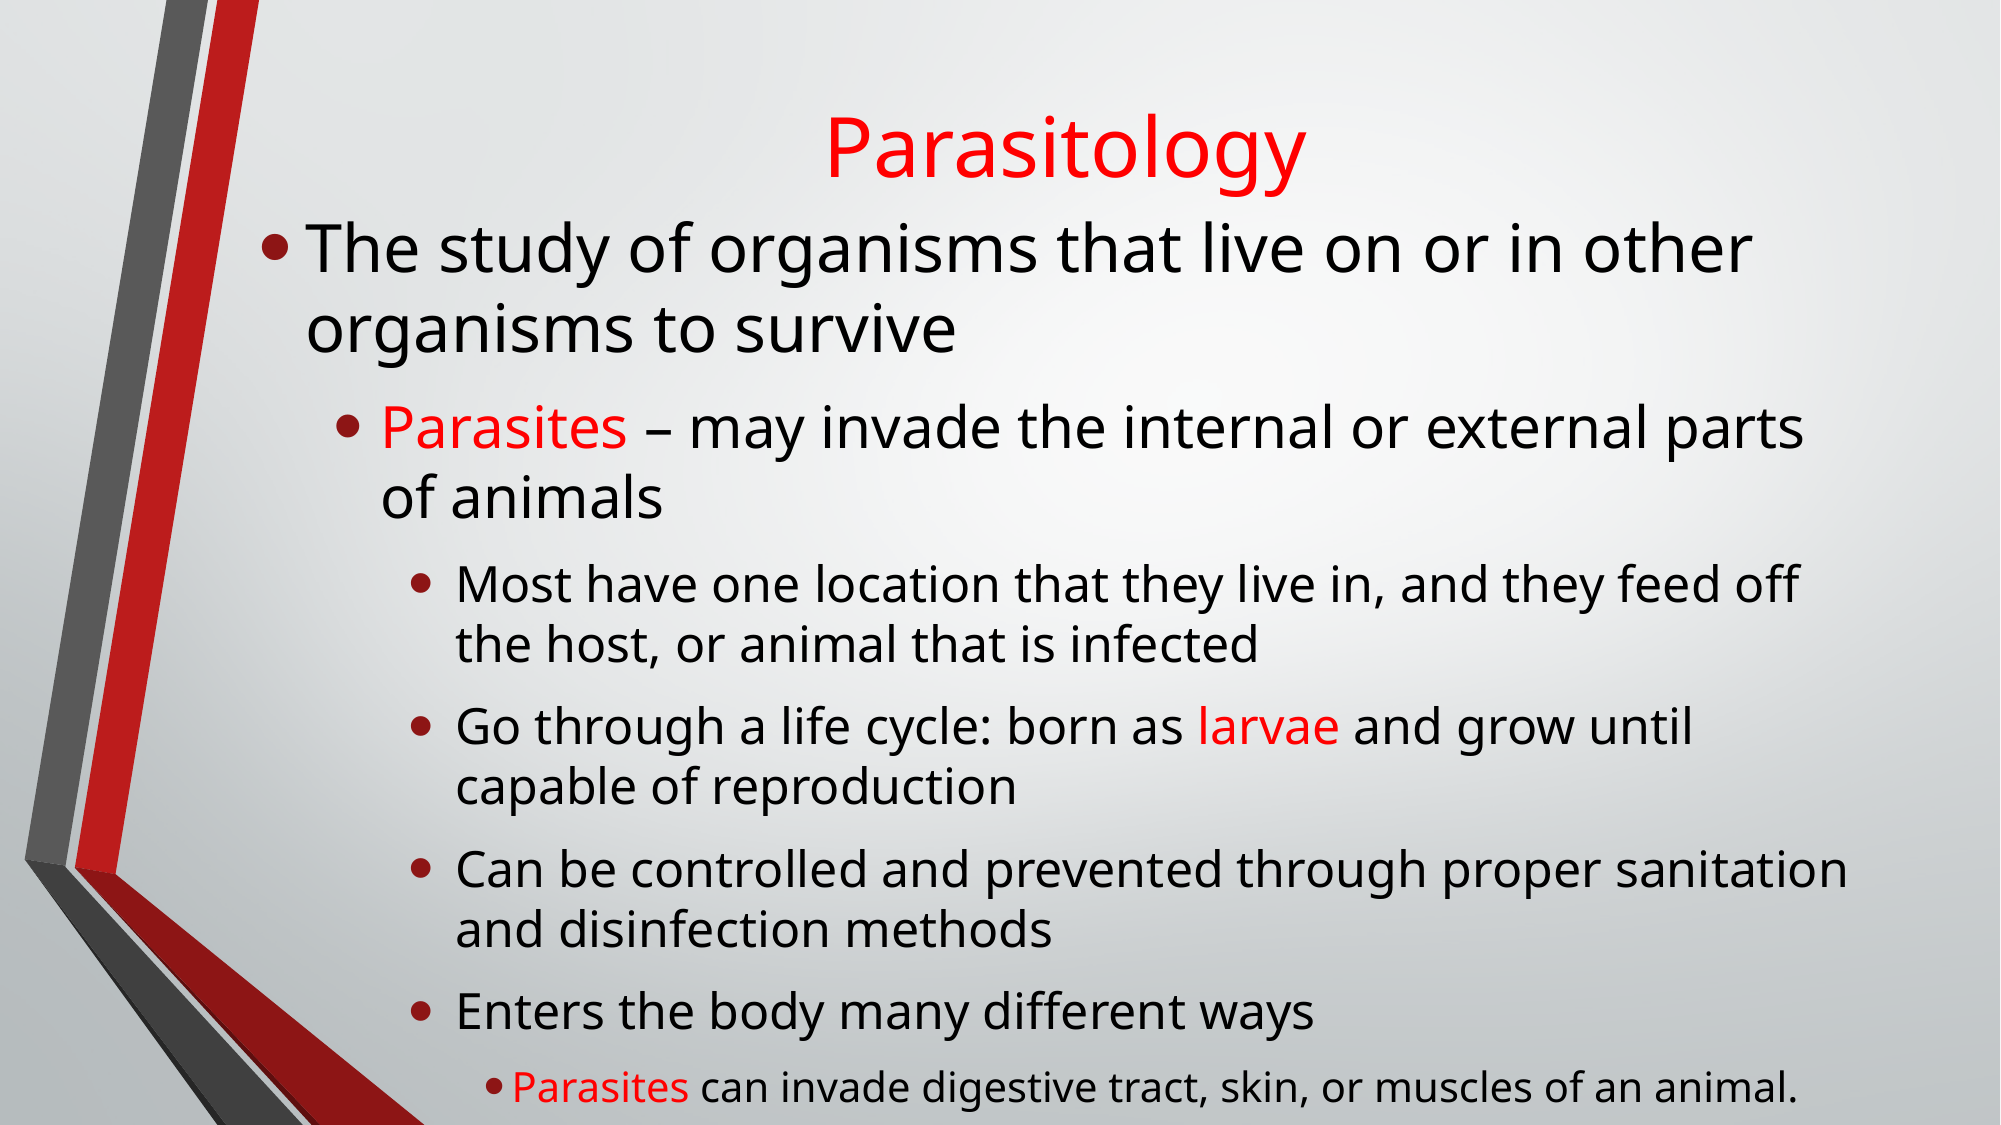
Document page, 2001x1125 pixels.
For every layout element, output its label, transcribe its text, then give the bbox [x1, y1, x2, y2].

title Parasitology [243, 0, 1887, 288]
list The study of organisms that live on or in other organisms to survive Parasites – may invade the internal or external parts of animals Most have one location that they live in, and they feed off the host, or animal that is infected Go through a life cycle: born as larvae and grow until capable of reproduction Can be controlled and prevented through proper sanitation and disinfection methods Enters the body many different ways Parasites can invade digestive tract, skin, or muscles of an animal. [243, 402, 1887, 915]
